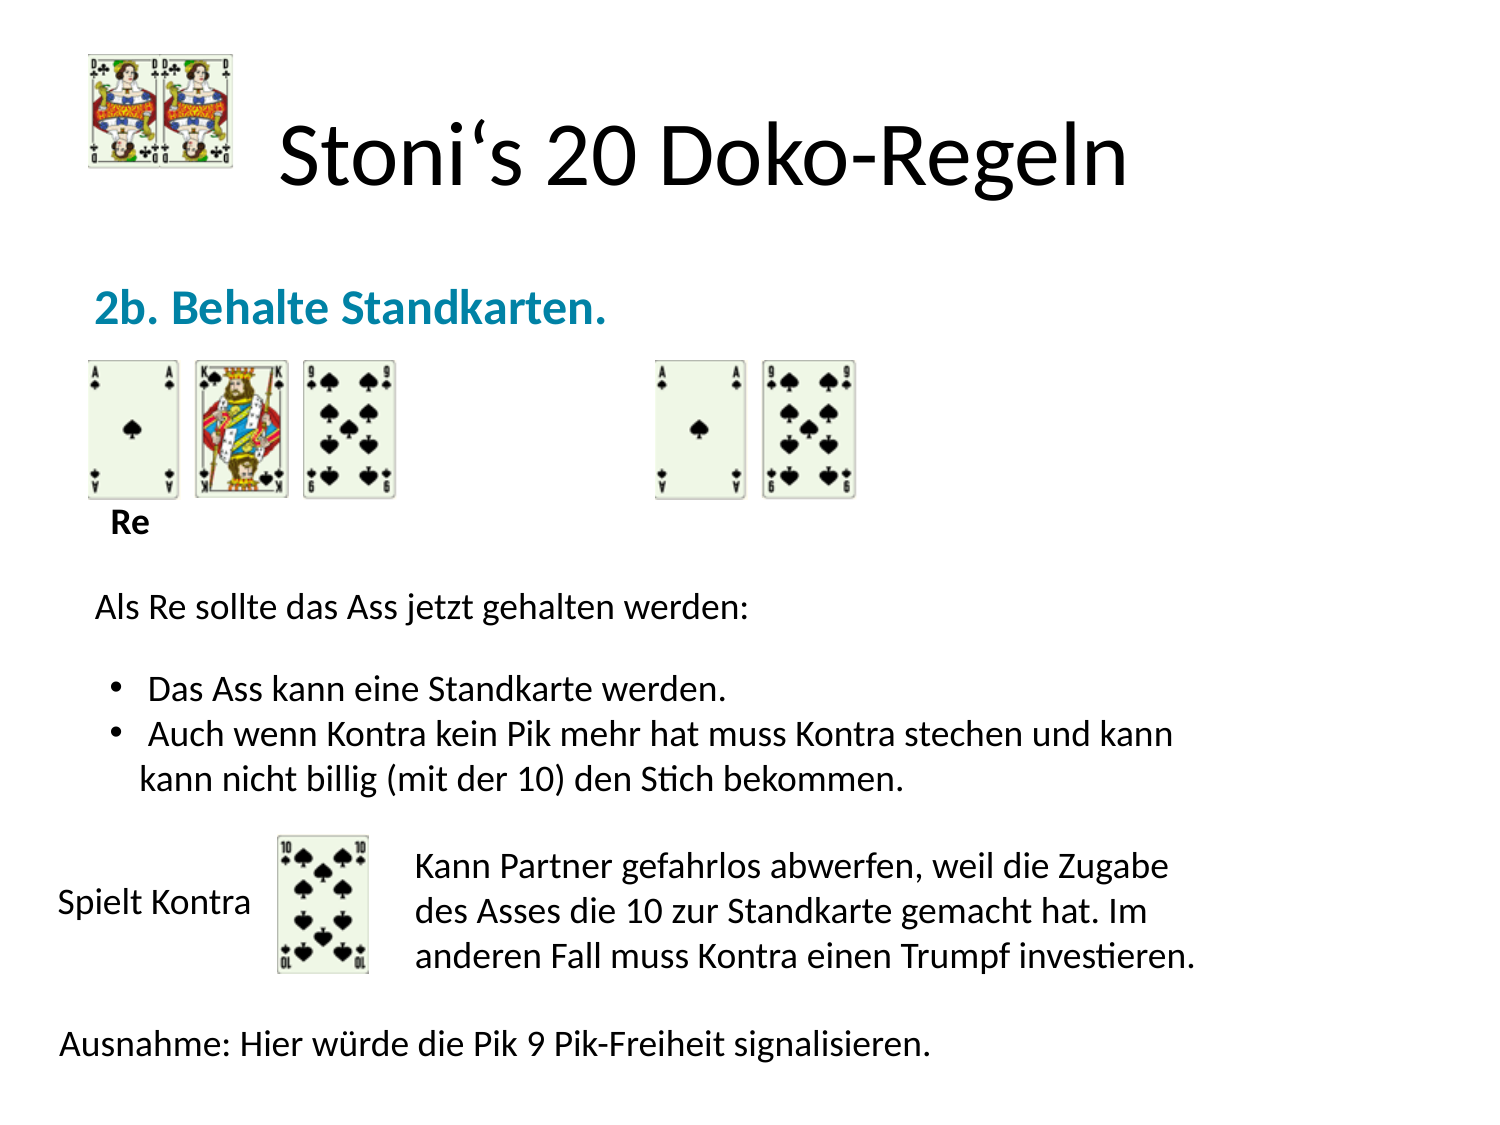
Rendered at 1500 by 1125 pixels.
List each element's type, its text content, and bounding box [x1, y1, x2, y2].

picture [88, 359, 181, 500]
text_box Ausnahme: Hier würde die Pik 9 Pik-Freiheit signalisieren. [44, 1011, 1400, 1072]
text_box Kann Partner gefahrlos abwerfen, weil die Zugabe des Asses die 10 zur Standkarte gemacht hat. Im anderen Fall muss Kontra einen Trumpf investieren. [400, 834, 1212, 984]
picture [277, 833, 369, 974]
title Stoni‘s 20 Doko-Regeln [29, 54, 1380, 243]
text_box Das Ass kann eine Standkarte werden. Auch wenn Kontra kein Pik mehr hat muss Kontra stechen und kann kann nicht billig (mit der 10) den Stich bekommen. [94, 656, 1190, 807]
picture [303, 359, 398, 501]
picture [194, 359, 289, 498]
picture [655, 359, 748, 500]
text_box Re [95, 507, 166, 550]
text_box Spielt Kontra [42, 869, 267, 930]
text_box 2b. Behalte Standkarten. [79, 267, 623, 342]
text_box Als Re sollte das Ass jetzt gehalten werden: [80, 574, 766, 634]
picture [761, 359, 858, 501]
